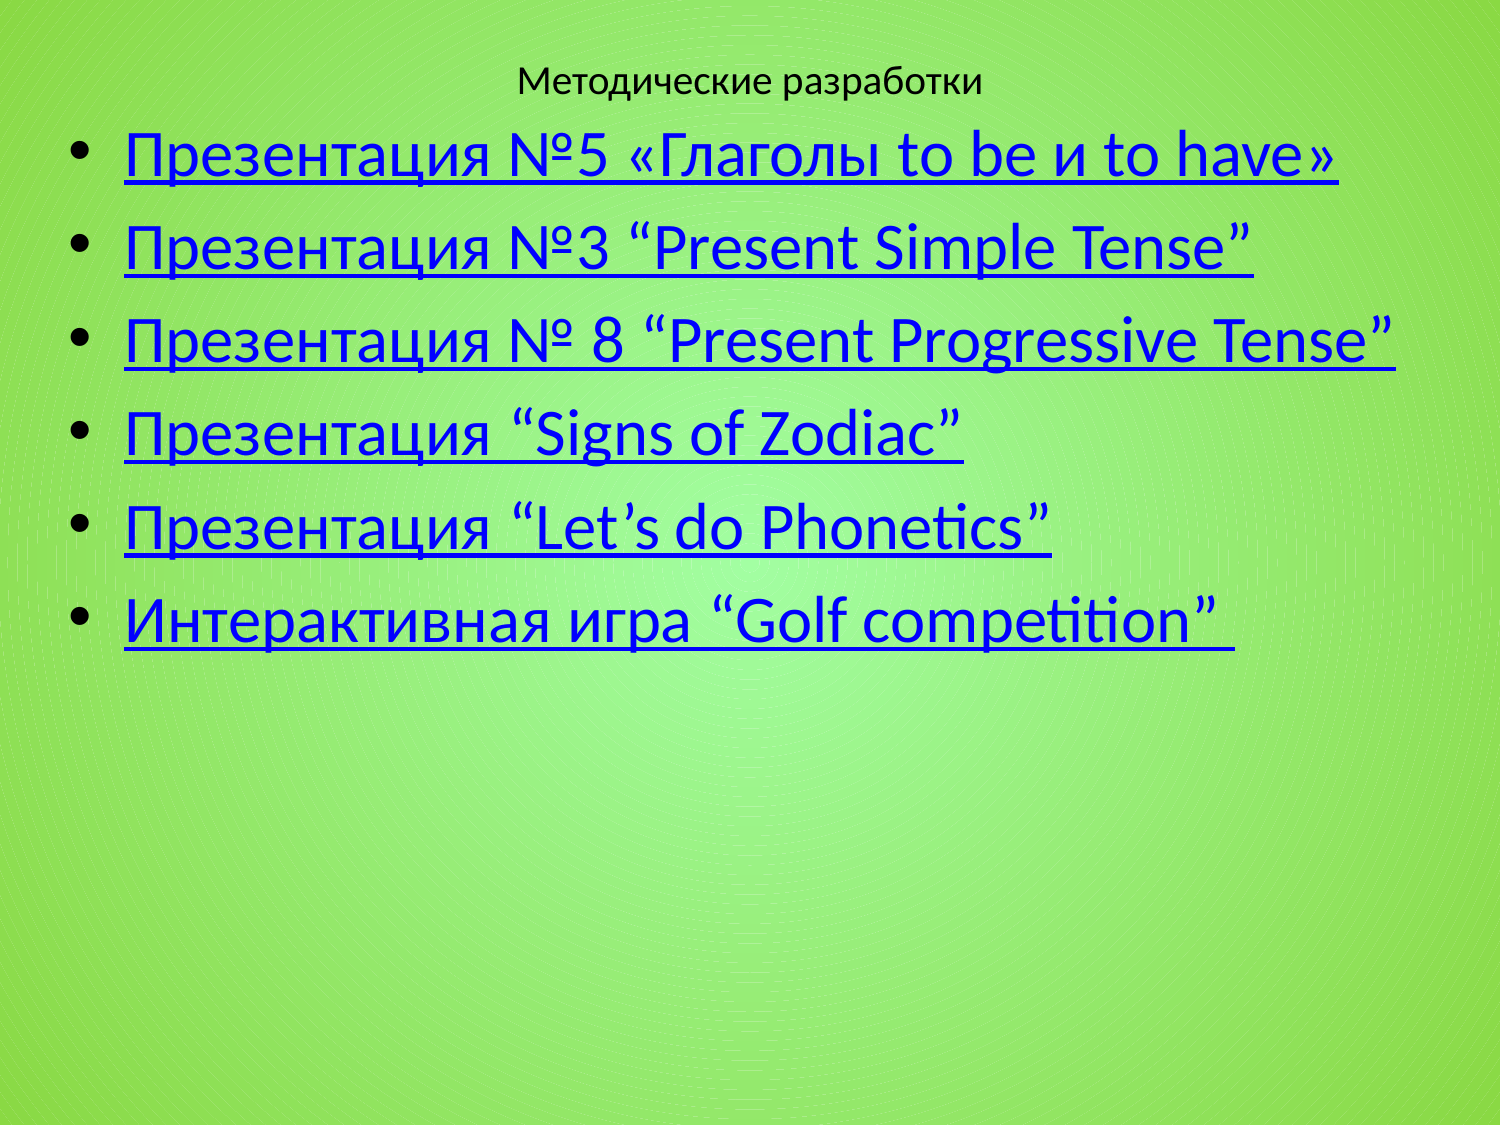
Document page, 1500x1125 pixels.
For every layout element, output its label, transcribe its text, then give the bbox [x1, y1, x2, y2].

title Методические разработки [75, 45, 1425, 101]
list Презентация №5 «Глаголы to be и to have» Презентация №3 “Present Simple Tense” Презентация № 8 “Present Progressive Tense” Презентация “Signs of Zodiac” Презентация “Let’s do Phonetics” Интерактивная игра “Golf competition” [53, 101, 1447, 1071]
